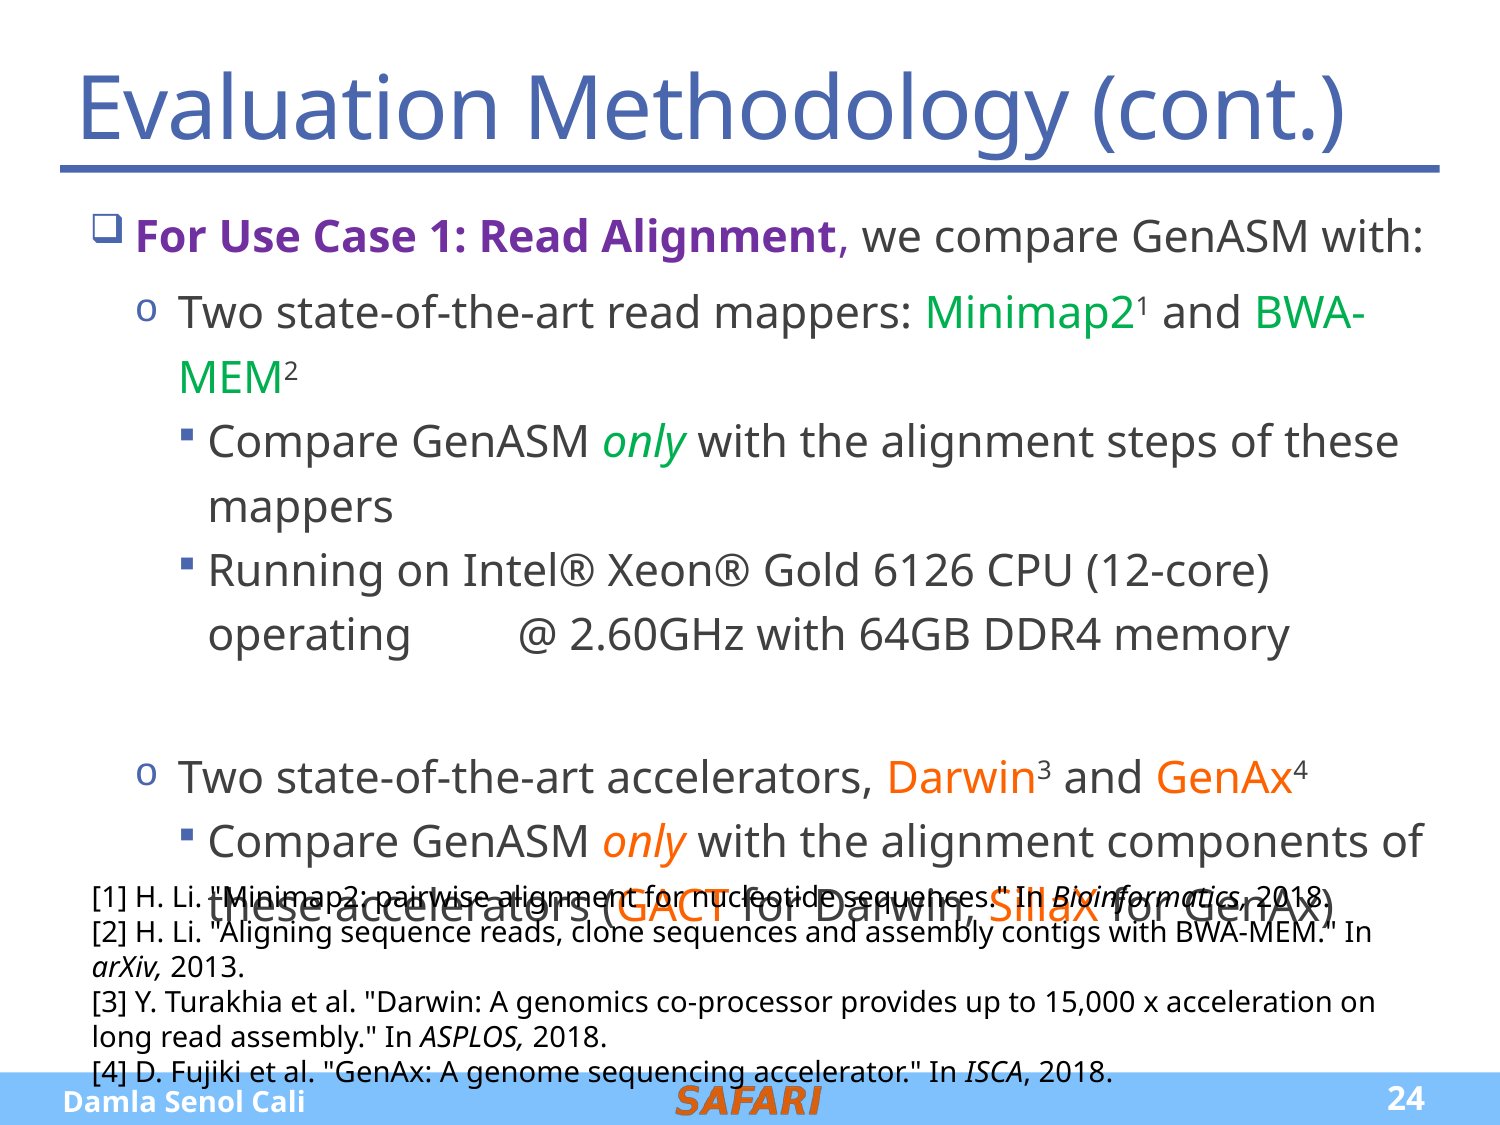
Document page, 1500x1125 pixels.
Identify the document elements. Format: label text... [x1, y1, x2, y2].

list For Use Case 1: Read Alignment, we compare GenASM with: Two state-of-the-art read mappers: Minimap21 and BWA-MEM2 Compare GenASM only with the alignment steps of these mappers Running on Intel® Xeon® Gold 6126 CPU (12-core) operating @ 2.60GHz with 64GB DDR4 memory Two state-of-the-art accelerators, Darwin3 and GenAx4 Compare GenASM only with the alignment components of these accelerators (GACT for Darwin, SillaX for GenAx) [60, 189, 1440, 870]
title Evaluation Methodology (cont.) [60, 42, 1440, 166]
text_box [1] H. Li. "Minimap2: pairwise alignment for nucleotide sequences." In Bioinformatics, 2018. [2] H. Li. "Aligning sequence reads, clone sequences and assembly contigs with BWA-MEM." In arXiv, 2013. [3] Y. Turakhia et al. "Darwin: A genomics co-processor provides up to 15,000 x acceleration on long read assembly." In ASPLOS, 2018. [4] D. Fujiki et al. "GenAx: A genome sequencing accelerator." In ISCA, 2018. [60, 870, 1440, 1096]
slide_number 24 [1233, 1096, 1440, 1122]
picture [674, 1096, 826, 1123]
